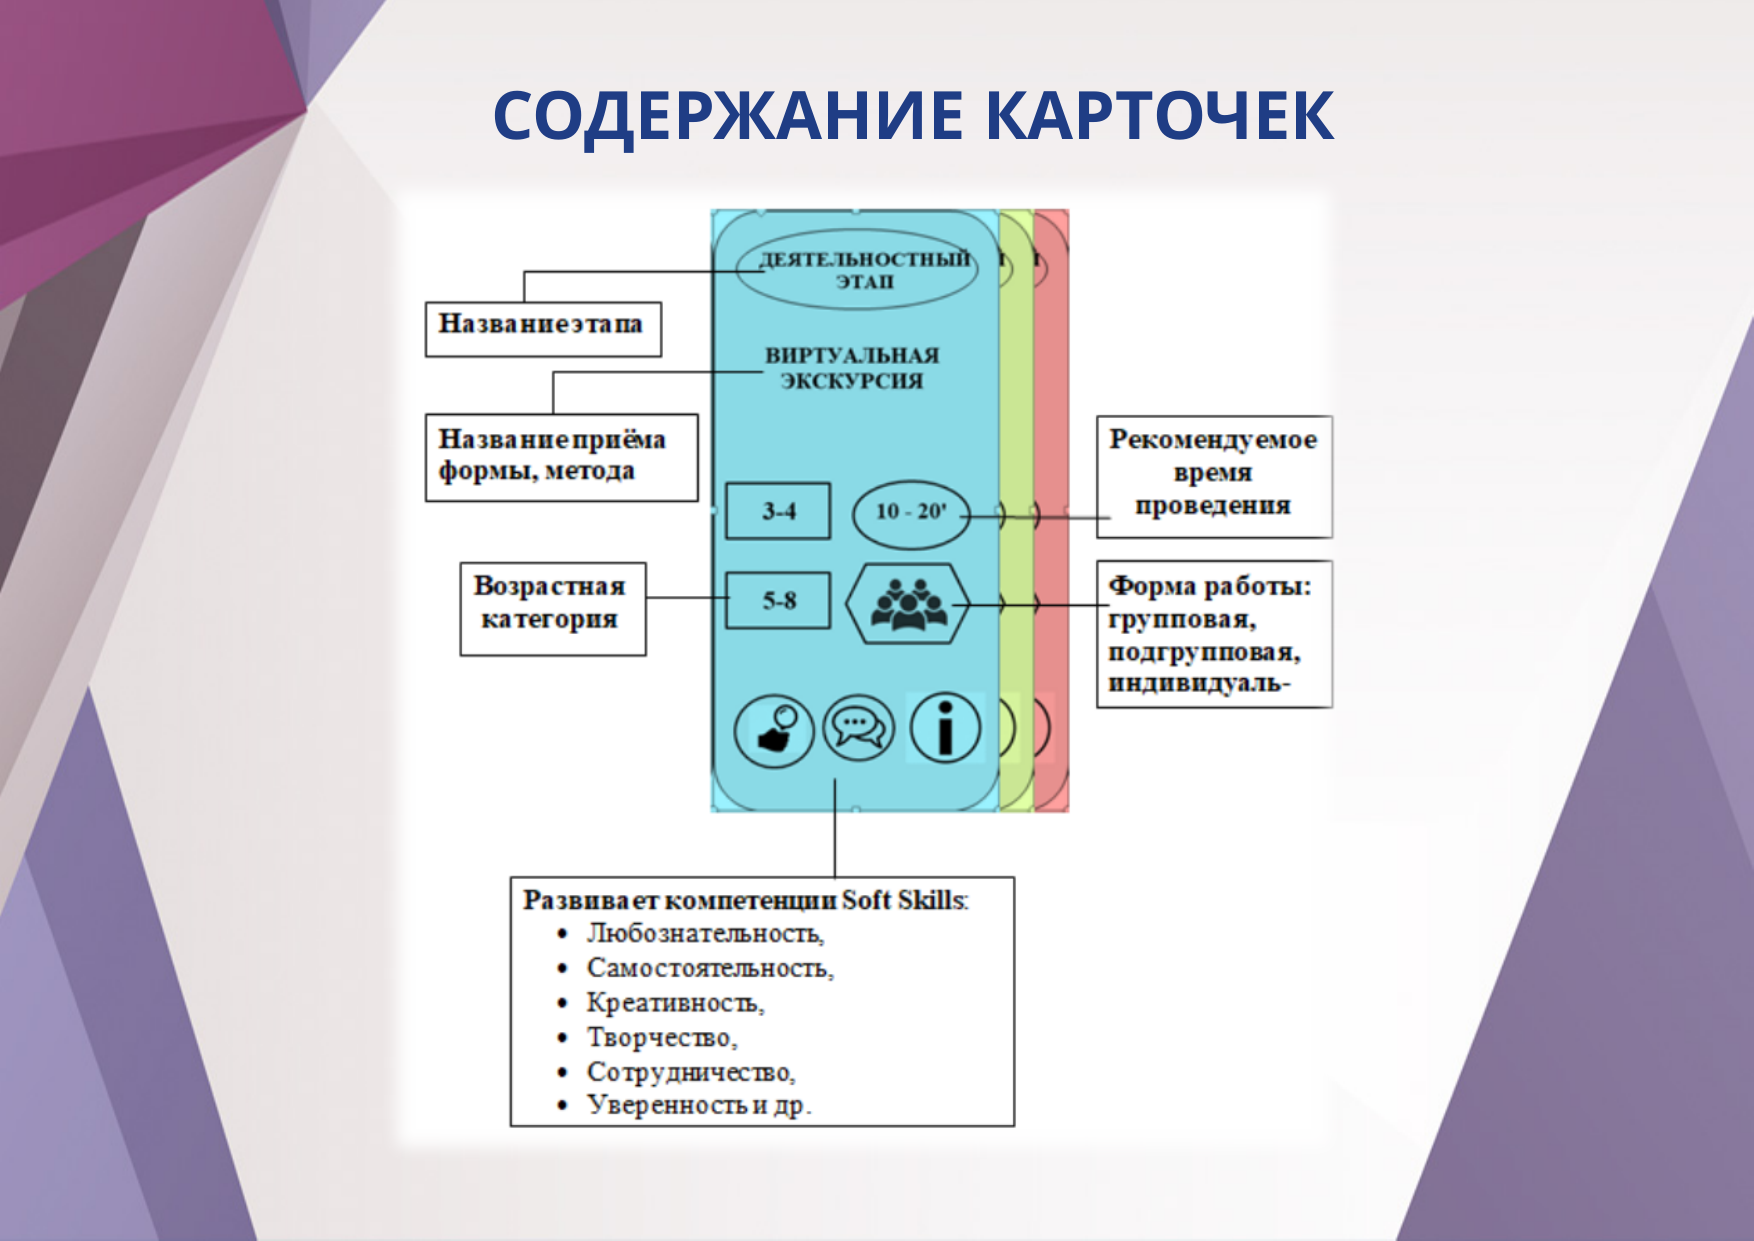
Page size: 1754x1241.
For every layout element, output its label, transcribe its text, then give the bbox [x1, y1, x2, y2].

picture [0, 0, 1754, 1241]
text_box СОДЕРЖАНИЕ КАРТОЧЕК [457, 65, 1370, 161]
